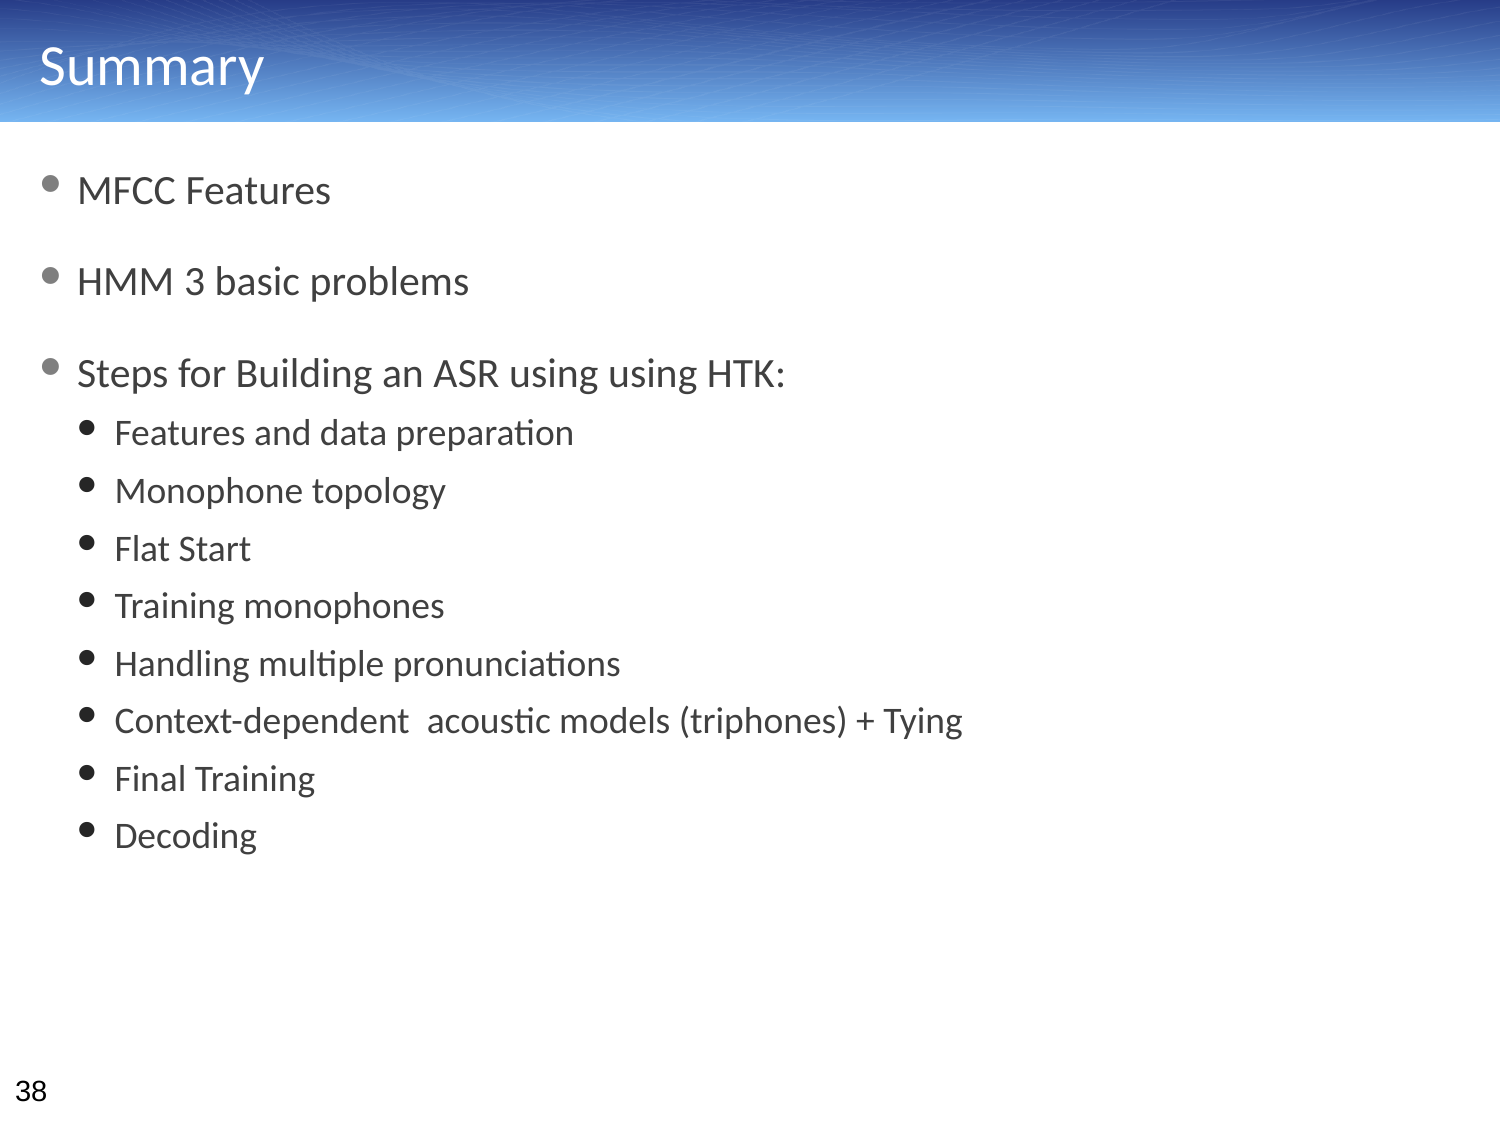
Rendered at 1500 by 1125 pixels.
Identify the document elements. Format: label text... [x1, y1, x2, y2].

title Summary [24, 12, 1420, 105]
picture [0, 0, 1500, 122]
list MFCC Features HMM 3 basic problems Steps for Building an ASR using using HTK: Features and data preparation Monophone topology Flat Start Training monophones Handling multiple pronunciations Context-dependent acoustic models (triphones) + Tying Final Training Decoding [24, 154, 1452, 1066]
slide_number 38 [0, 1064, 88, 1125]
